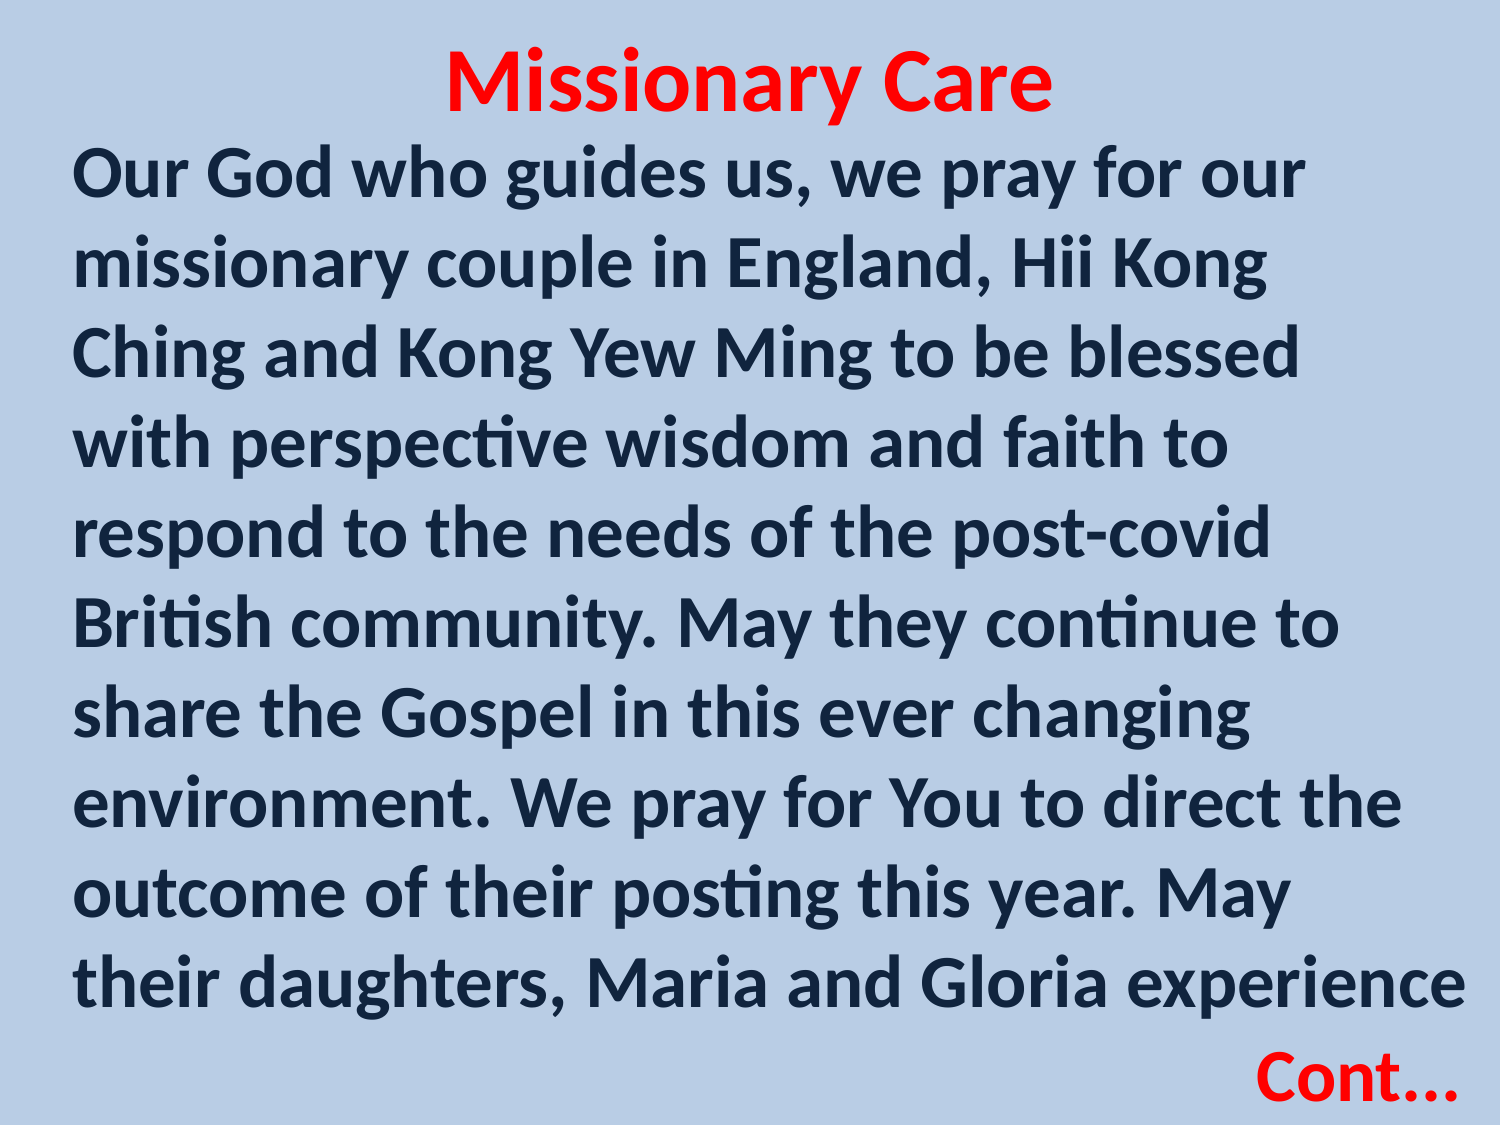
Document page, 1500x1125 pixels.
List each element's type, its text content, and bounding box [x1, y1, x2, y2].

text_box Missionary Care [0, 34, 1500, 116]
text_box Cont... [1241, 1019, 1483, 1124]
list Our God who guides us, we pray for our missionary couple in England, Hii Kong Ching and Kong Yew Ming to be blessed with perspective wisdom and faith to respond to the needs of the post-covid British community. May they continue to share the Gospel in this ever changing environment. We pray for You to direct the outcome of their posting this year. May their daughters, Maria and Gloria experience [56, 116, 1489, 1066]
